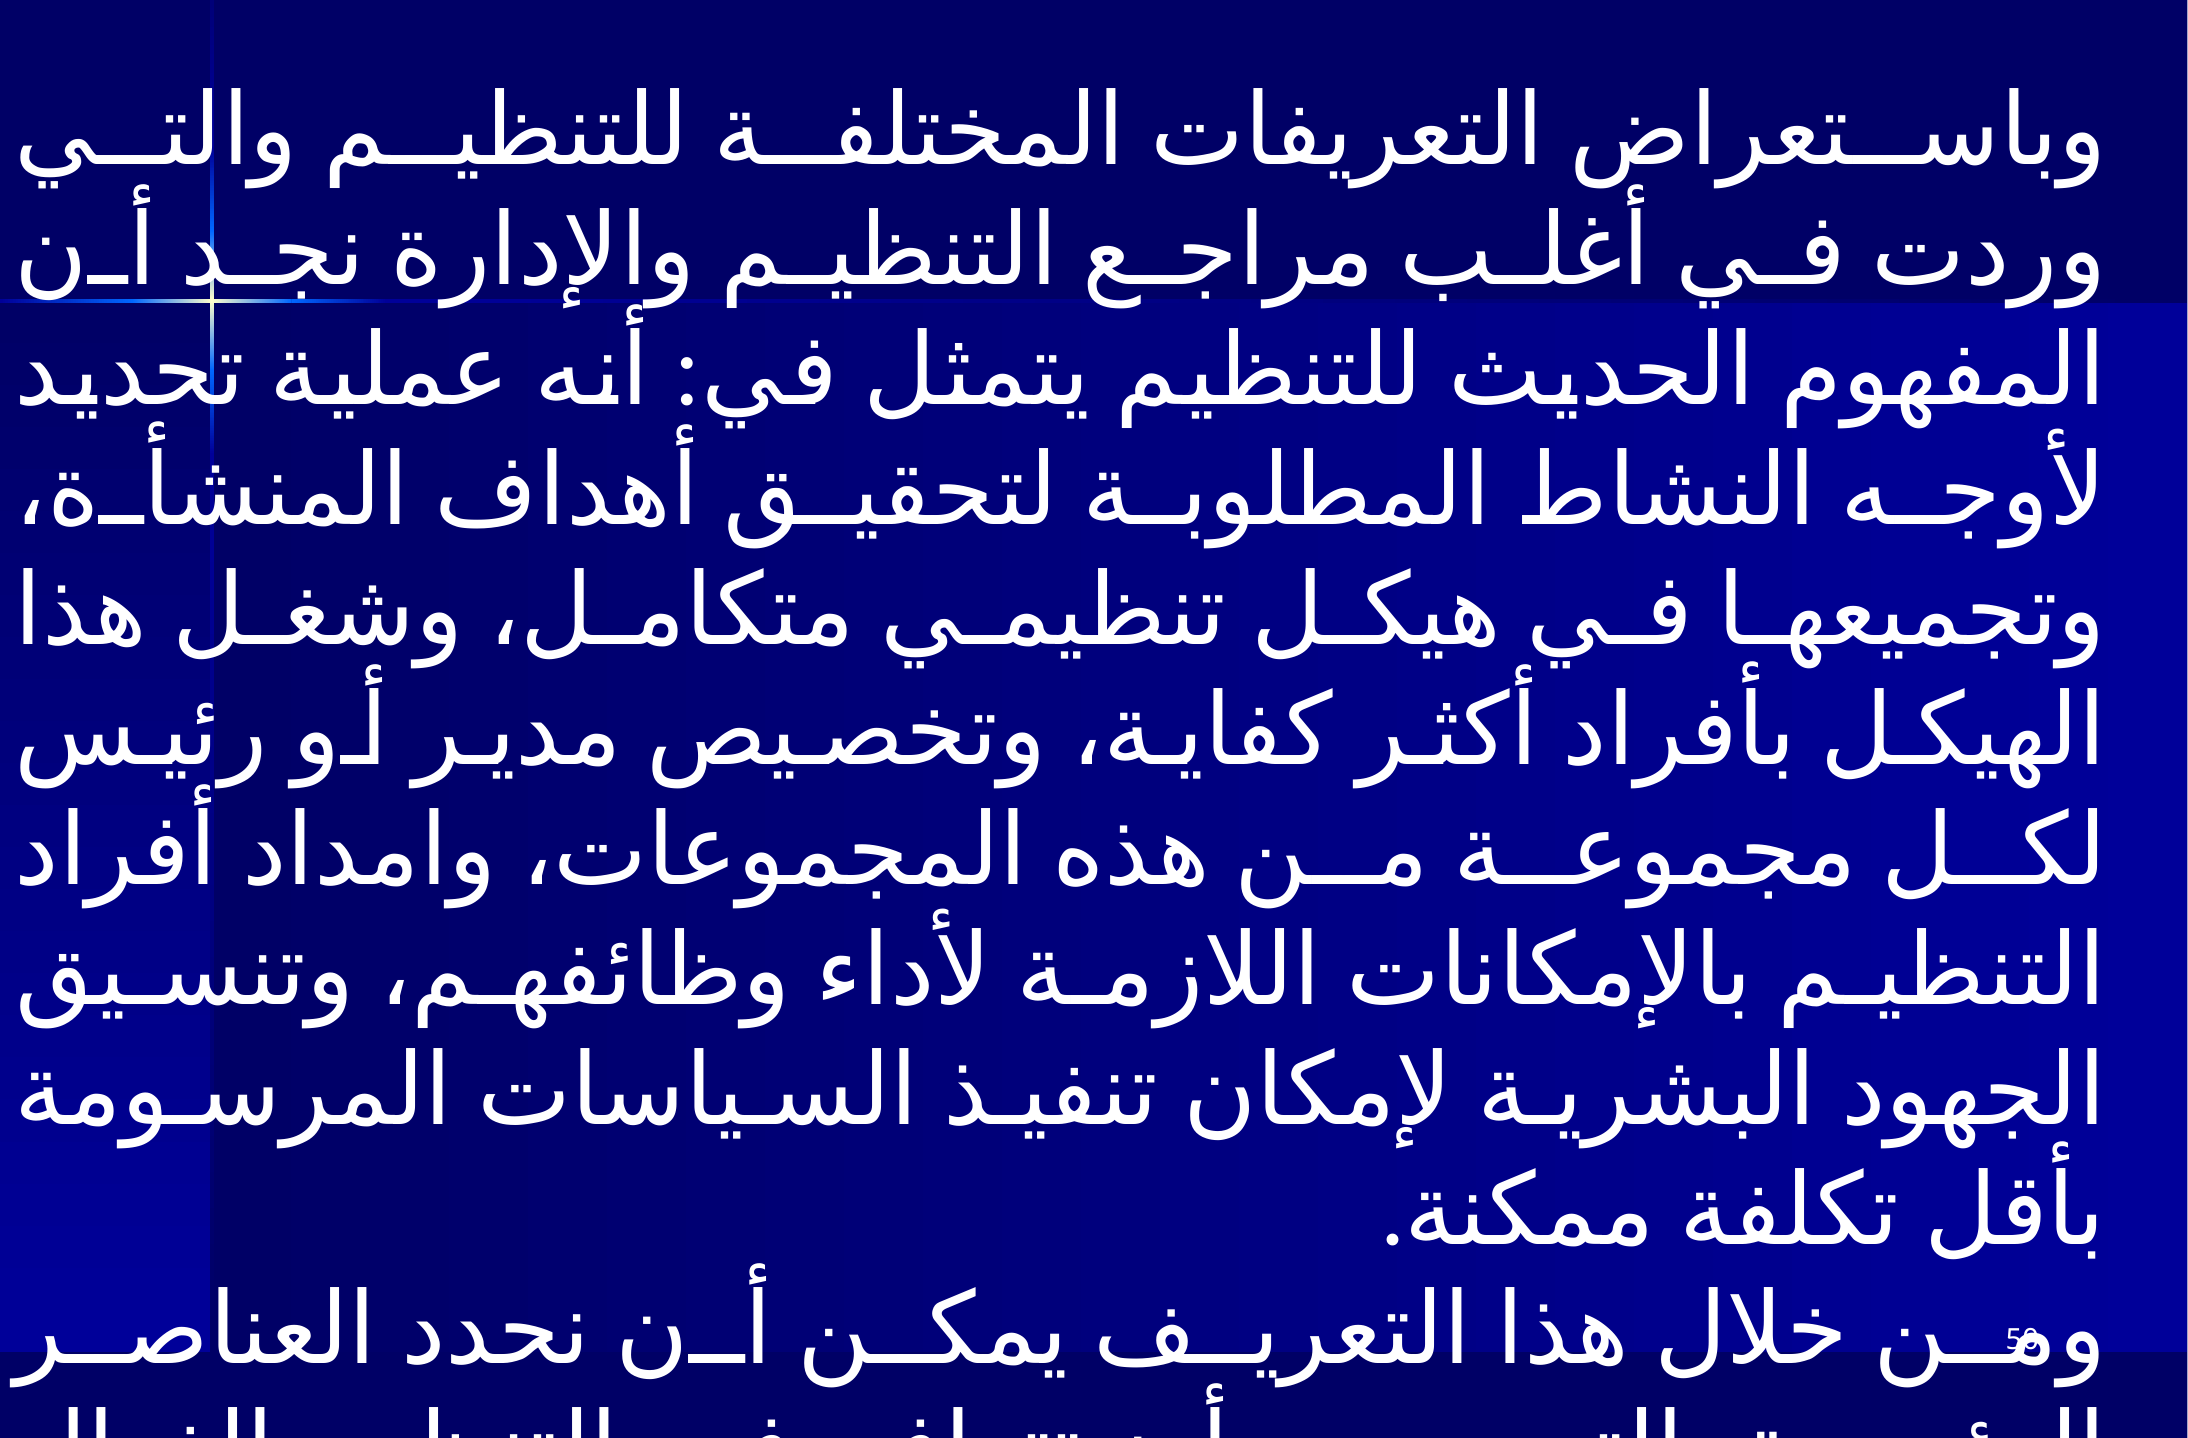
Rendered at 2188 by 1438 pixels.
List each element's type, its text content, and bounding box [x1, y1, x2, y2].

text_box وباستعراض التعريفات المختلفة للتنظيم والتي وردت في أغلب مراجع التنظيم والإدارة نجد أن المفهوم الحديث للتنظيم يتمثل في: أنه عملية تحديد لأوجه النشاط المطلوبة لتحقيق أهداف المنشأة، وتجميعها في هيكل تنظيمي متكامل، وشغل هذا الهيكل بأفراد أكثر كفاية، وتخصيص مدير أو رئيس لكل مجموعة من هذه المجموعات، وامداد أفراد التنظيم بالإمكانات اللازمة لأداء وظائفهم، وتنسيق الجهود البشرية لإمكان تنفيذ السياسات المرسومة بأقل تكلفة ممكنة. ومن خلال هذا التعريف يمكن أن نحدد العناصر الرئيسية، التي يجب أن تتوافر في التنظيم الفعال على النحو التالي: [0, 57, 2122, 1438]
